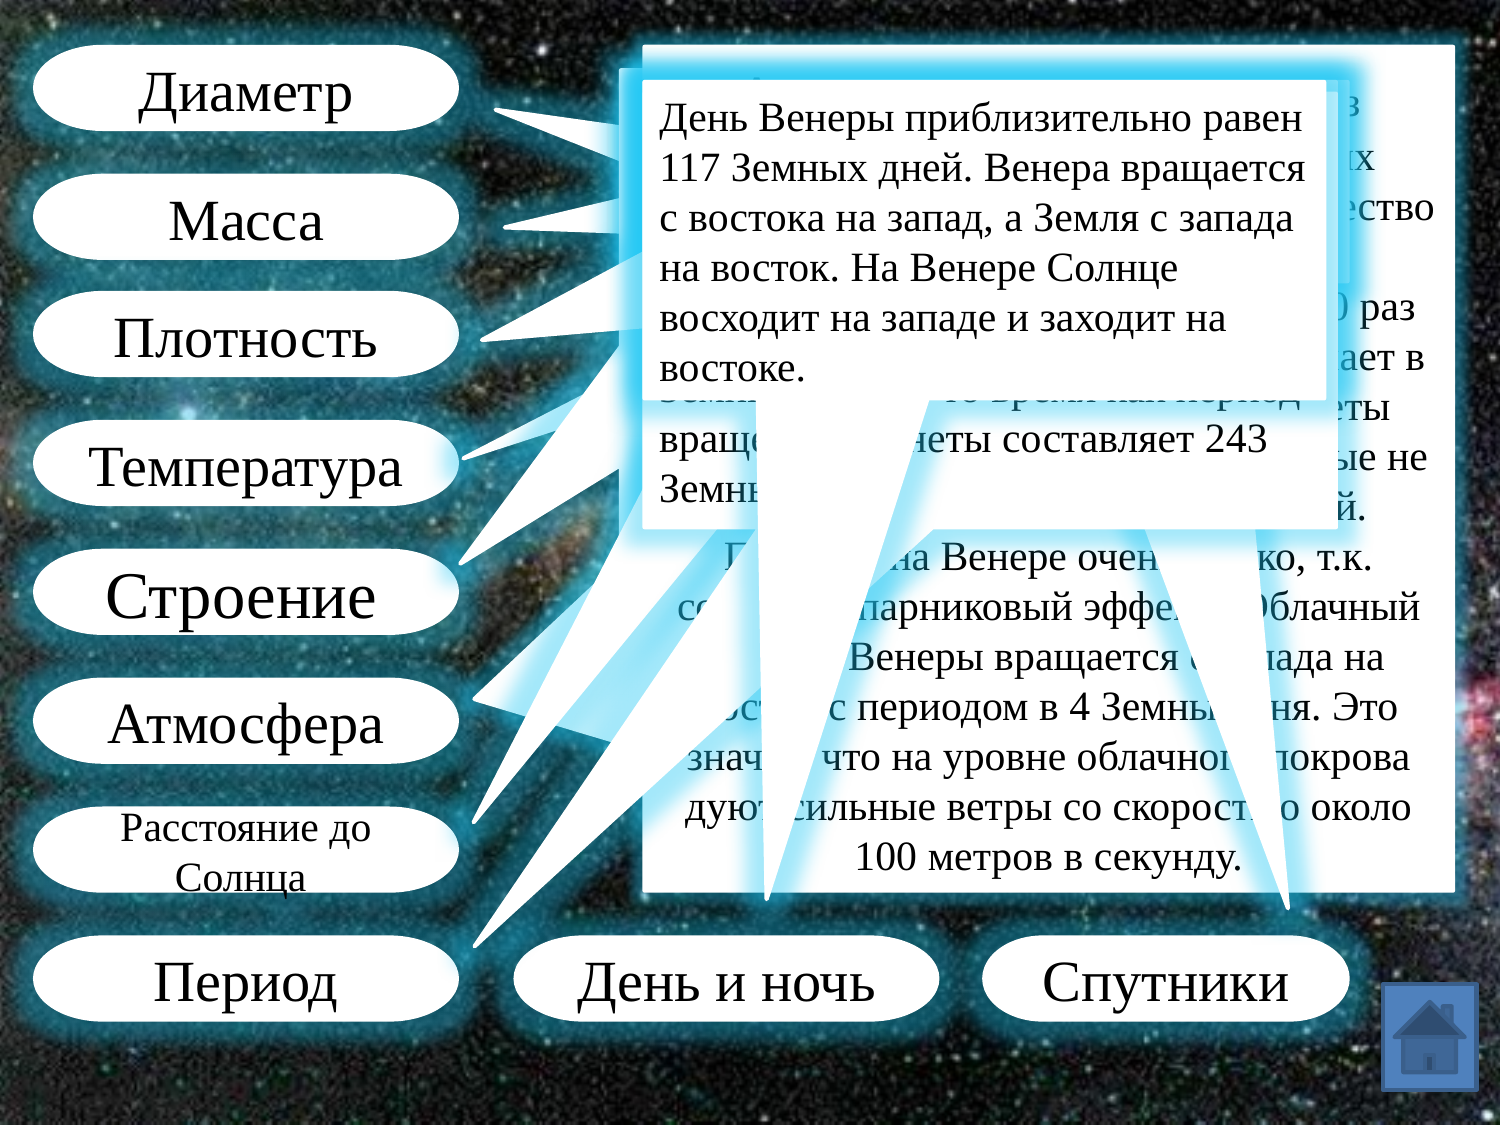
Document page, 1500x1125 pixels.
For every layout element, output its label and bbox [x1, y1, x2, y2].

text_box [620, 70, 1360, 544]
picture [0, 0, 1500, 1125]
